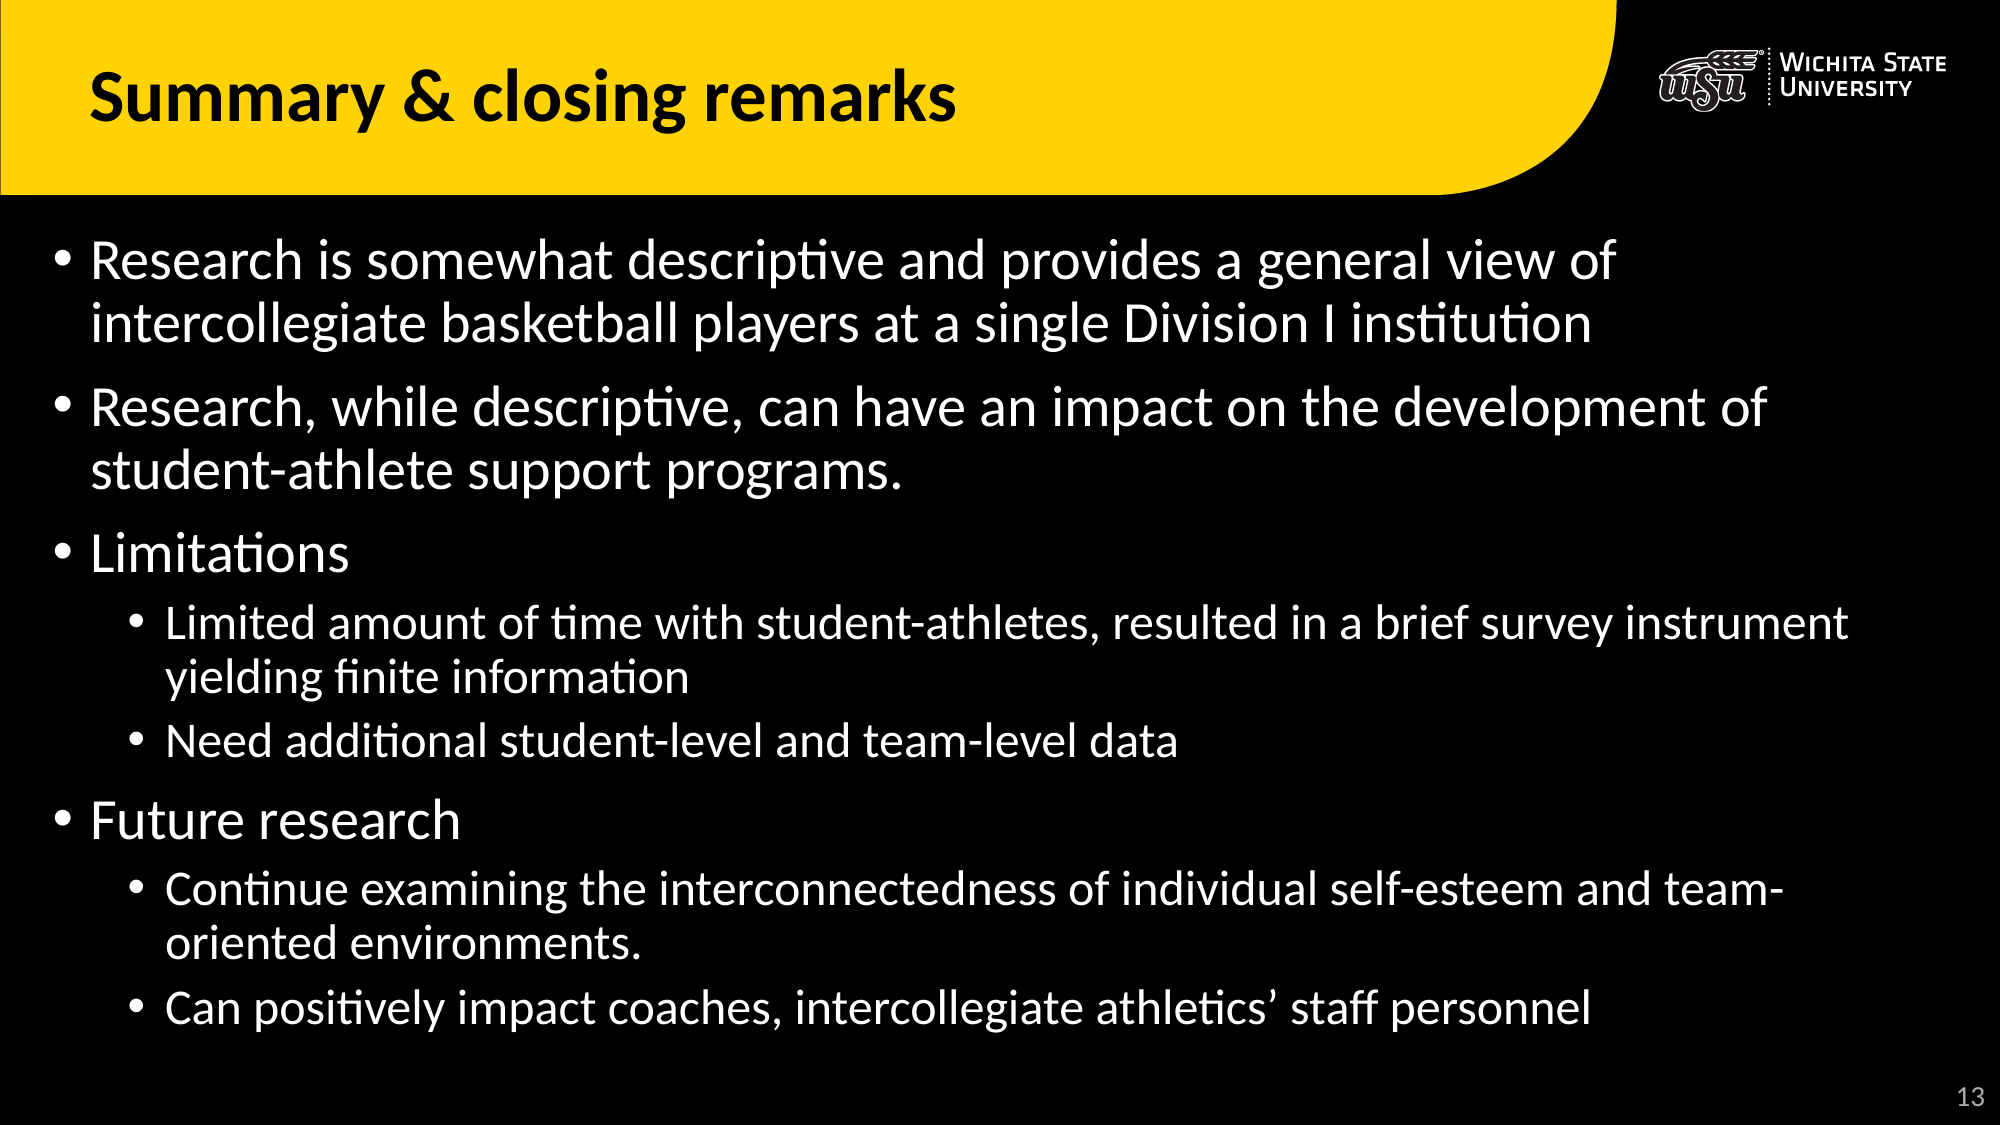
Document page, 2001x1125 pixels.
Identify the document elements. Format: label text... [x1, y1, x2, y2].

slide_number 14 [1846, 1070, 2000, 1123]
title Summary & closing remarks [89, 0, 1523, 195]
picture [0, 0, 2000, 298]
list Research is somewhat descriptive and provides a general view of intercollegiate basketball players at a single Division I institution Research, while descriptive, can have an impact on the development of student-athlete support programs. Limitations Limited amount of time with student-athletes, resulted in a brief survey instrument yielding finite information Need additional student-level and team-level data Future research Continue examining the interconnectedness of individual self-esteem and team-oriented environments. Can positively impact coaches, intercollegiate athletics’ staff personnel [37, 221, 1867, 1051]
